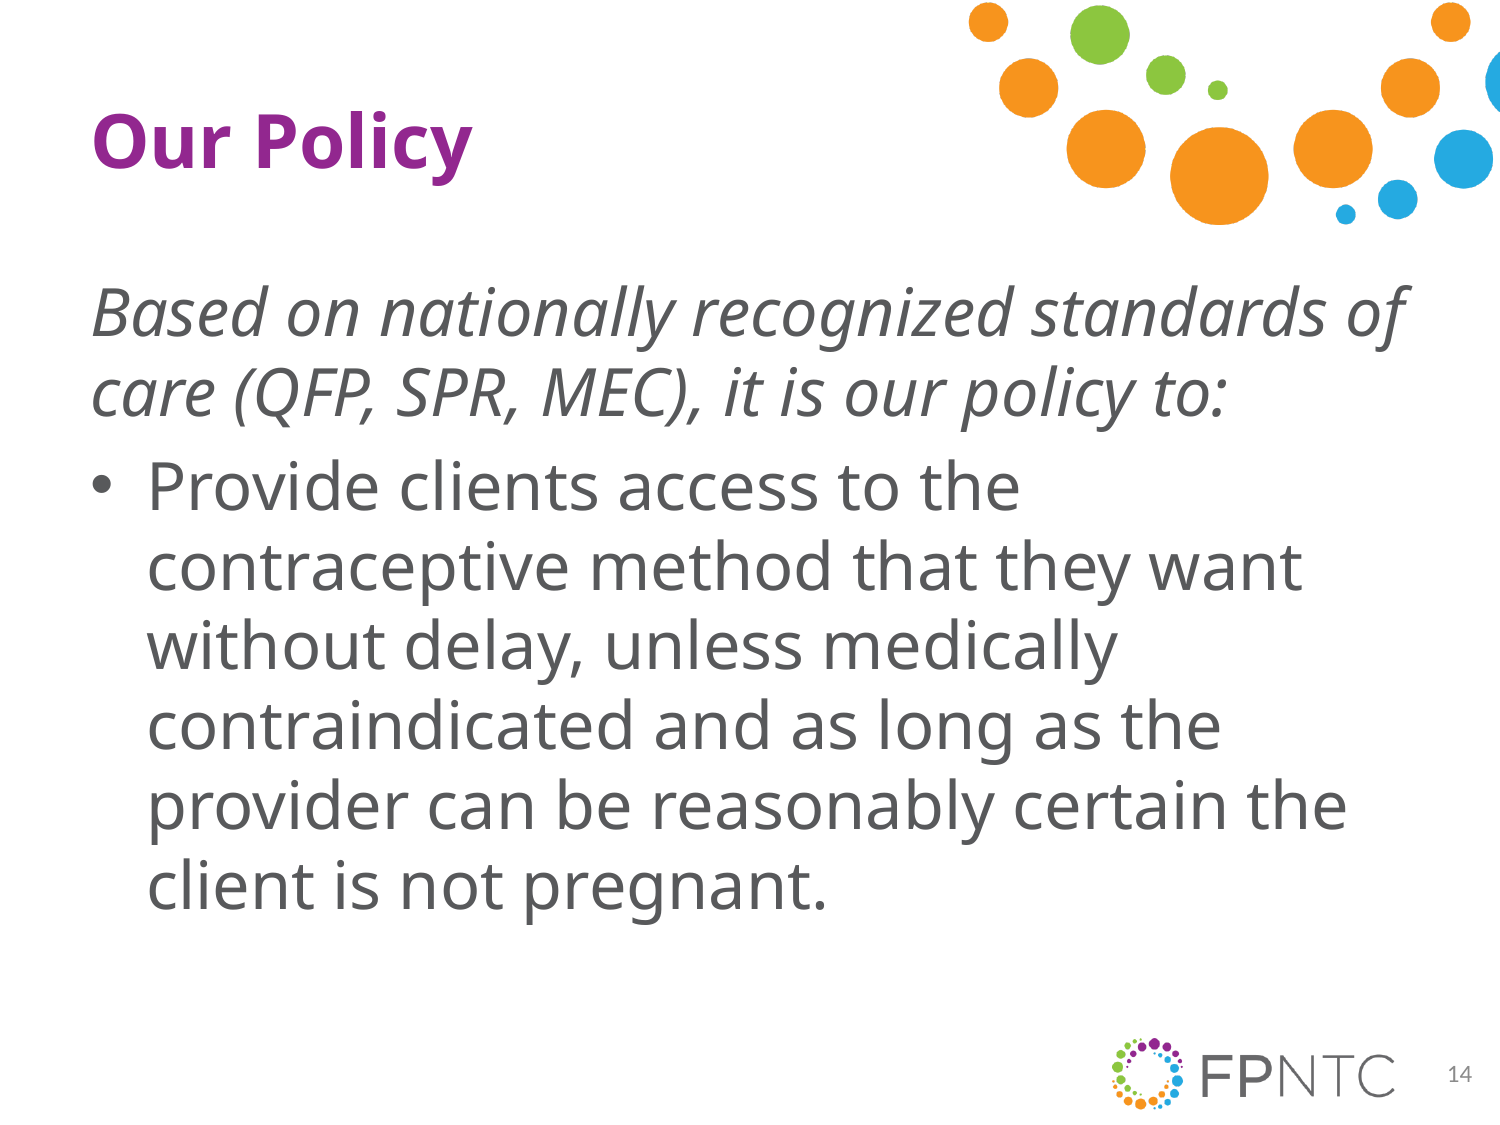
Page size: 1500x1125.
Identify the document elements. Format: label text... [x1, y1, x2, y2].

slide_number 14 [1412, 1042, 1488, 1103]
picture [1112, 1038, 1409, 1111]
picture [962, 0, 1500, 225]
title Our Policy [75, 45, 888, 233]
list Based on nationally recognized standards of care (QFP, SPR, MEC), it is our policy to: Provide clients access to the contraceptive method that they want without delay, unless medically contraindicated and as long as the provider can be reasonably certain the client is not pregnant. [75, 262, 1425, 1005]
